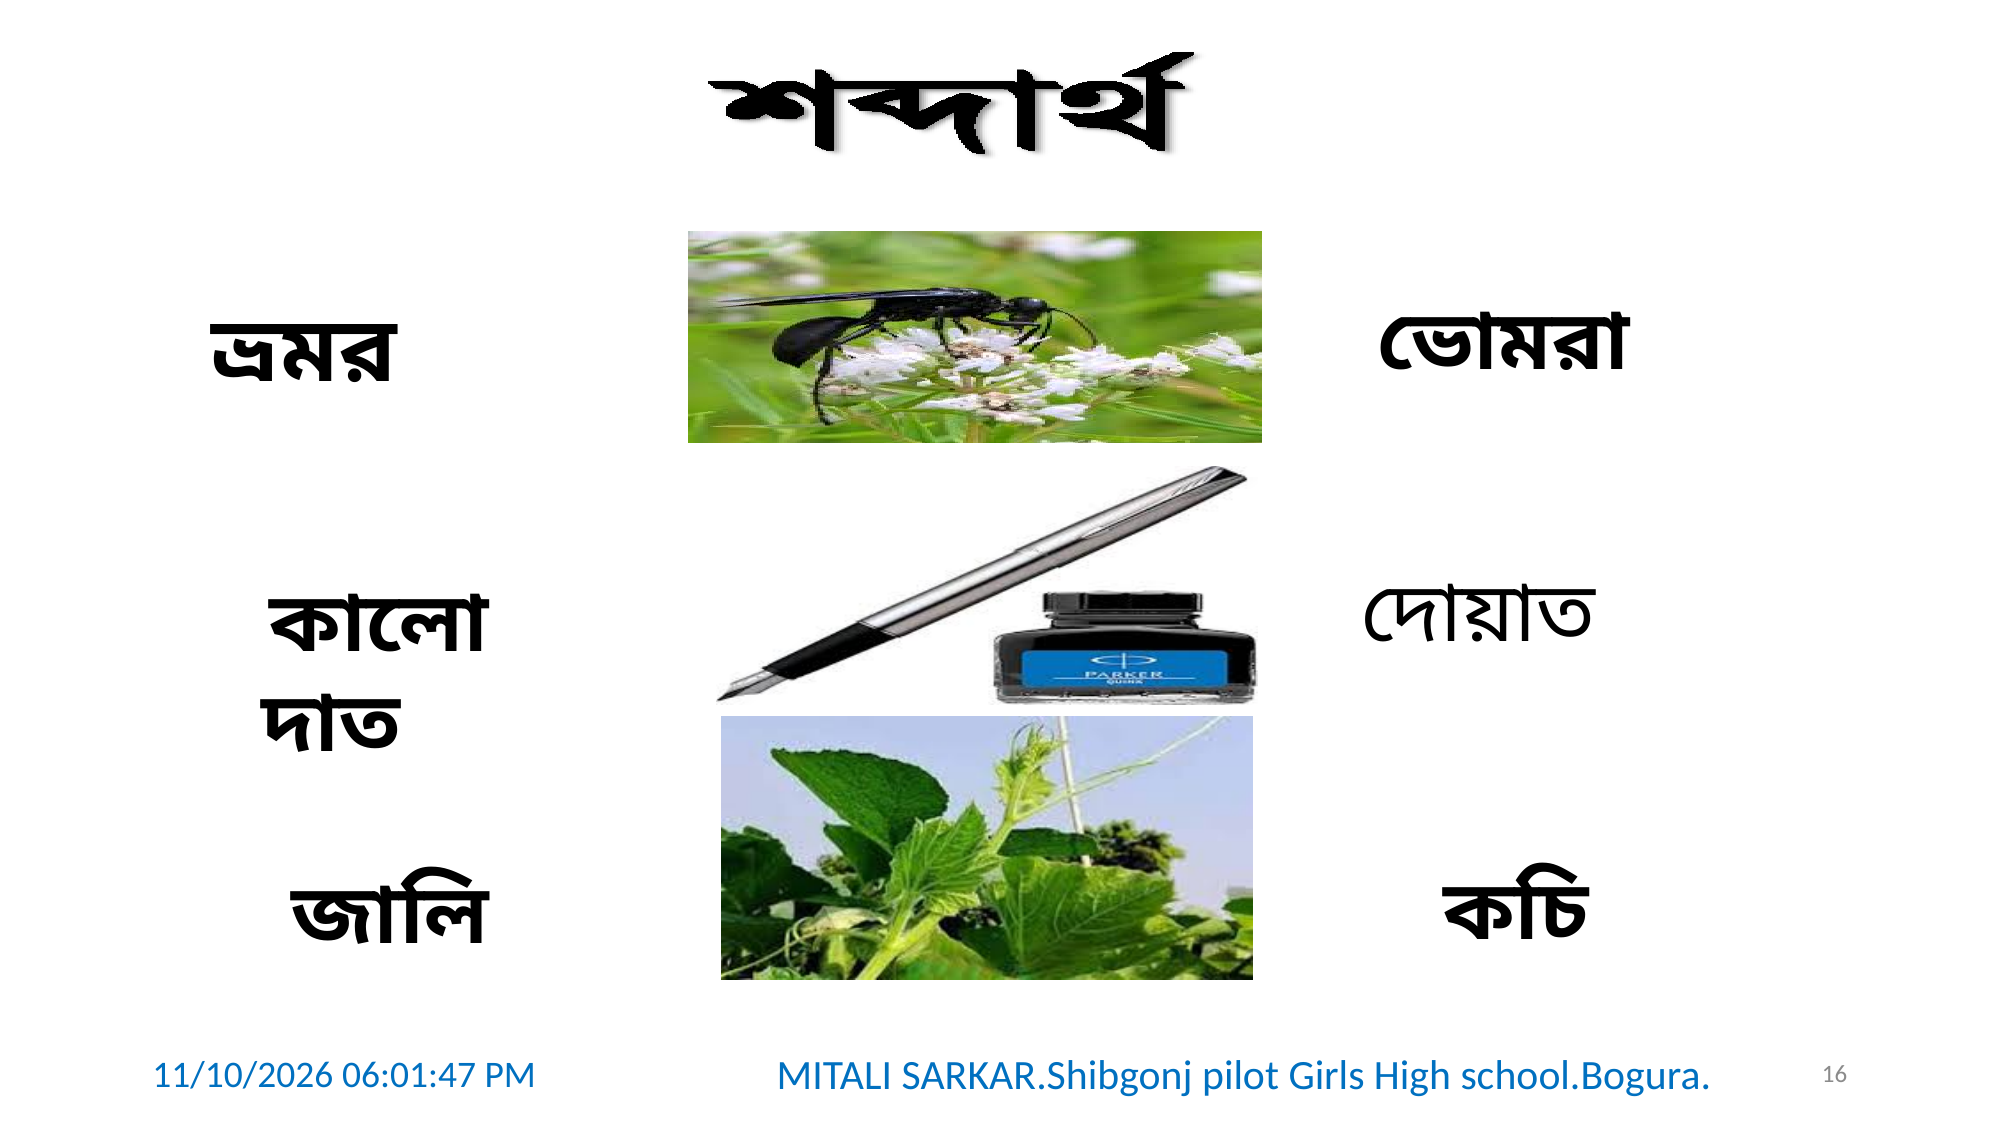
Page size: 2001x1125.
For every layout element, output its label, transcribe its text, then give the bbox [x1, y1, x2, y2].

footer MITALI SARKAR.Shibgonj pilot Girls High school.Bogura. [662, 1042, 1412, 1103]
text_box দোয়াত [1340, 550, 1769, 666]
picture [688, 231, 1262, 443]
picture [549, 0, 1493, 200]
picture [721, 716, 1253, 980]
slide_number 16 [1412, 1042, 1863, 1103]
text_box জালি [276, 852, 579, 1042]
text_box কালো দাত [194, 560, 565, 776]
text_box কচি [1417, 849, 1755, 964]
text_box ভোমরা [1340, 278, 1798, 394]
text_box ভ্রমর [138, 282, 600, 408]
picture [716, 466, 1258, 705]
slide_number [137, 1042, 588, 1103]
